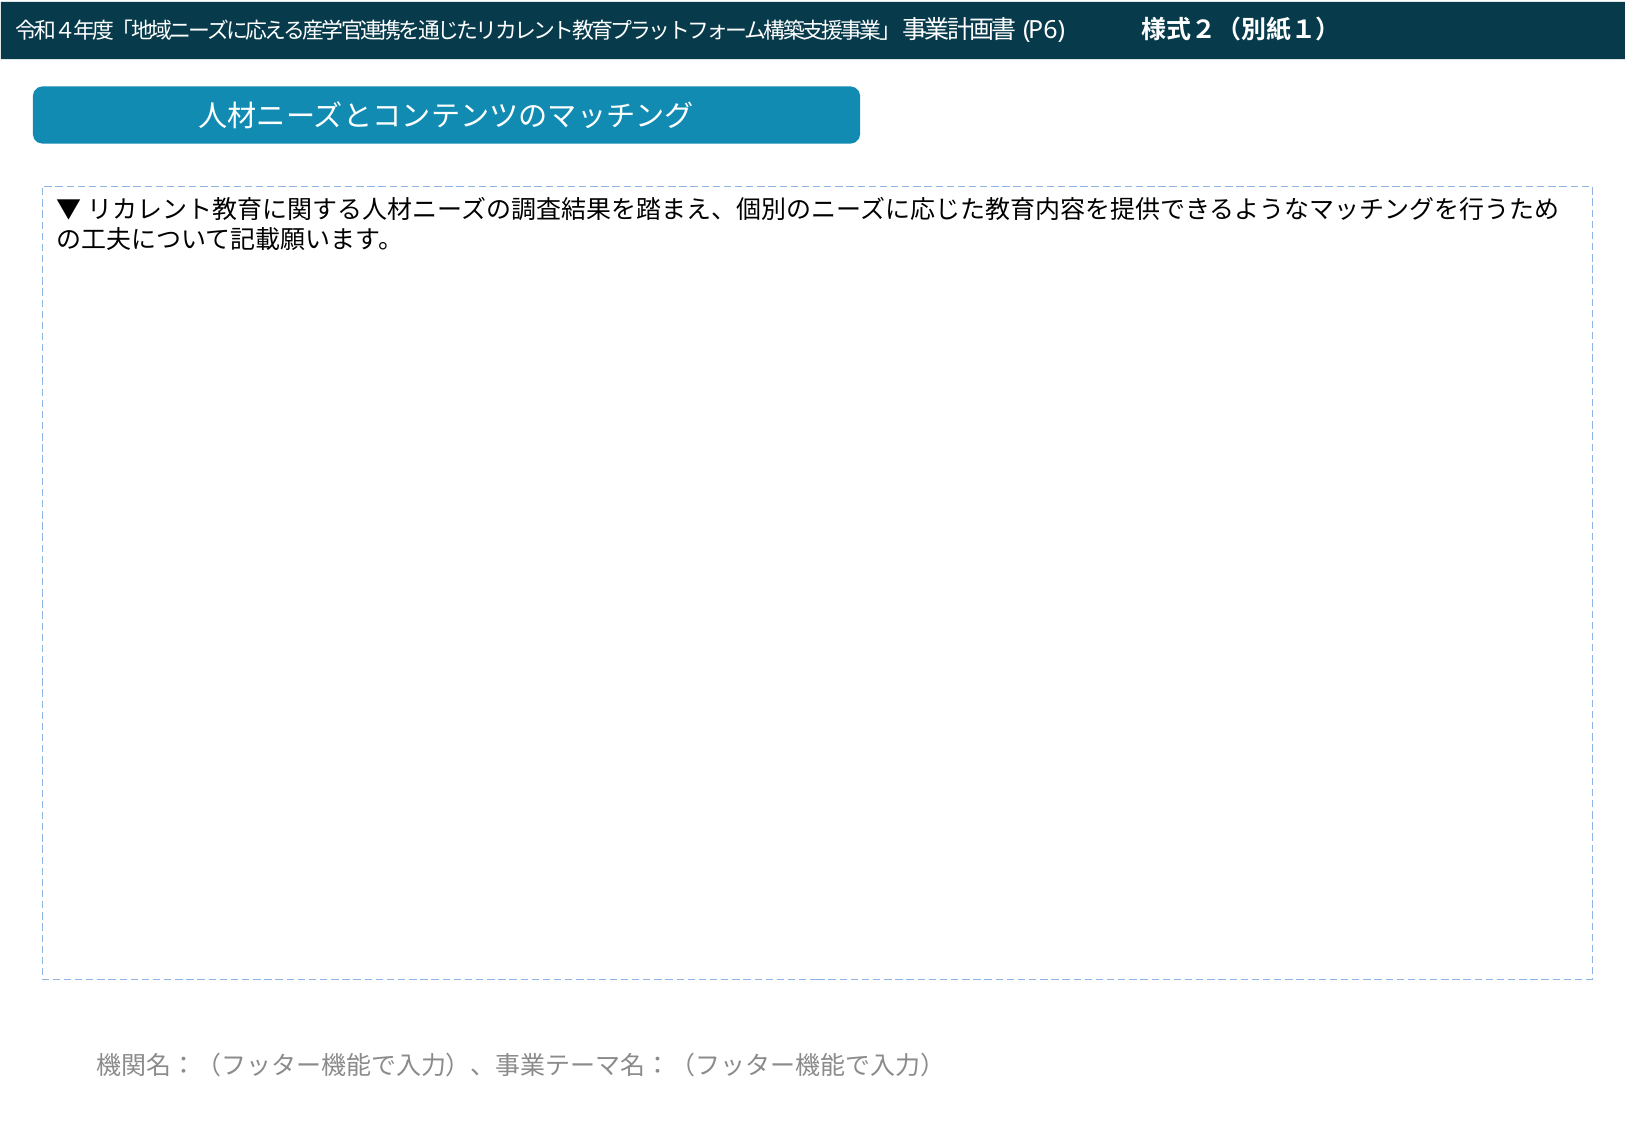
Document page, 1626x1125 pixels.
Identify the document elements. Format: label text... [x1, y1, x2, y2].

text_box 令和４年度「地域ニーズに応える産学官連携を通じたリカレント教育プラットフォーム構築支援事業」事業計画書(P6) 様式２（別紙１） [0, 0, 1625, 61]
text_box 人材ニーズとコンテンツのマッチング [30, 84, 863, 146]
text_box ▼リカレント教育に関する人材ニーズの調査結果を踏まえ、個別のニーズに応じた教育内容を提供できるようなマッチングを行うための工夫について記載願います。 [42, 186, 1593, 980]
footer 機関名：（フッター機能で入力）、事業テーマ名：（フッター機能で入力） [81, 1034, 1544, 1095]
